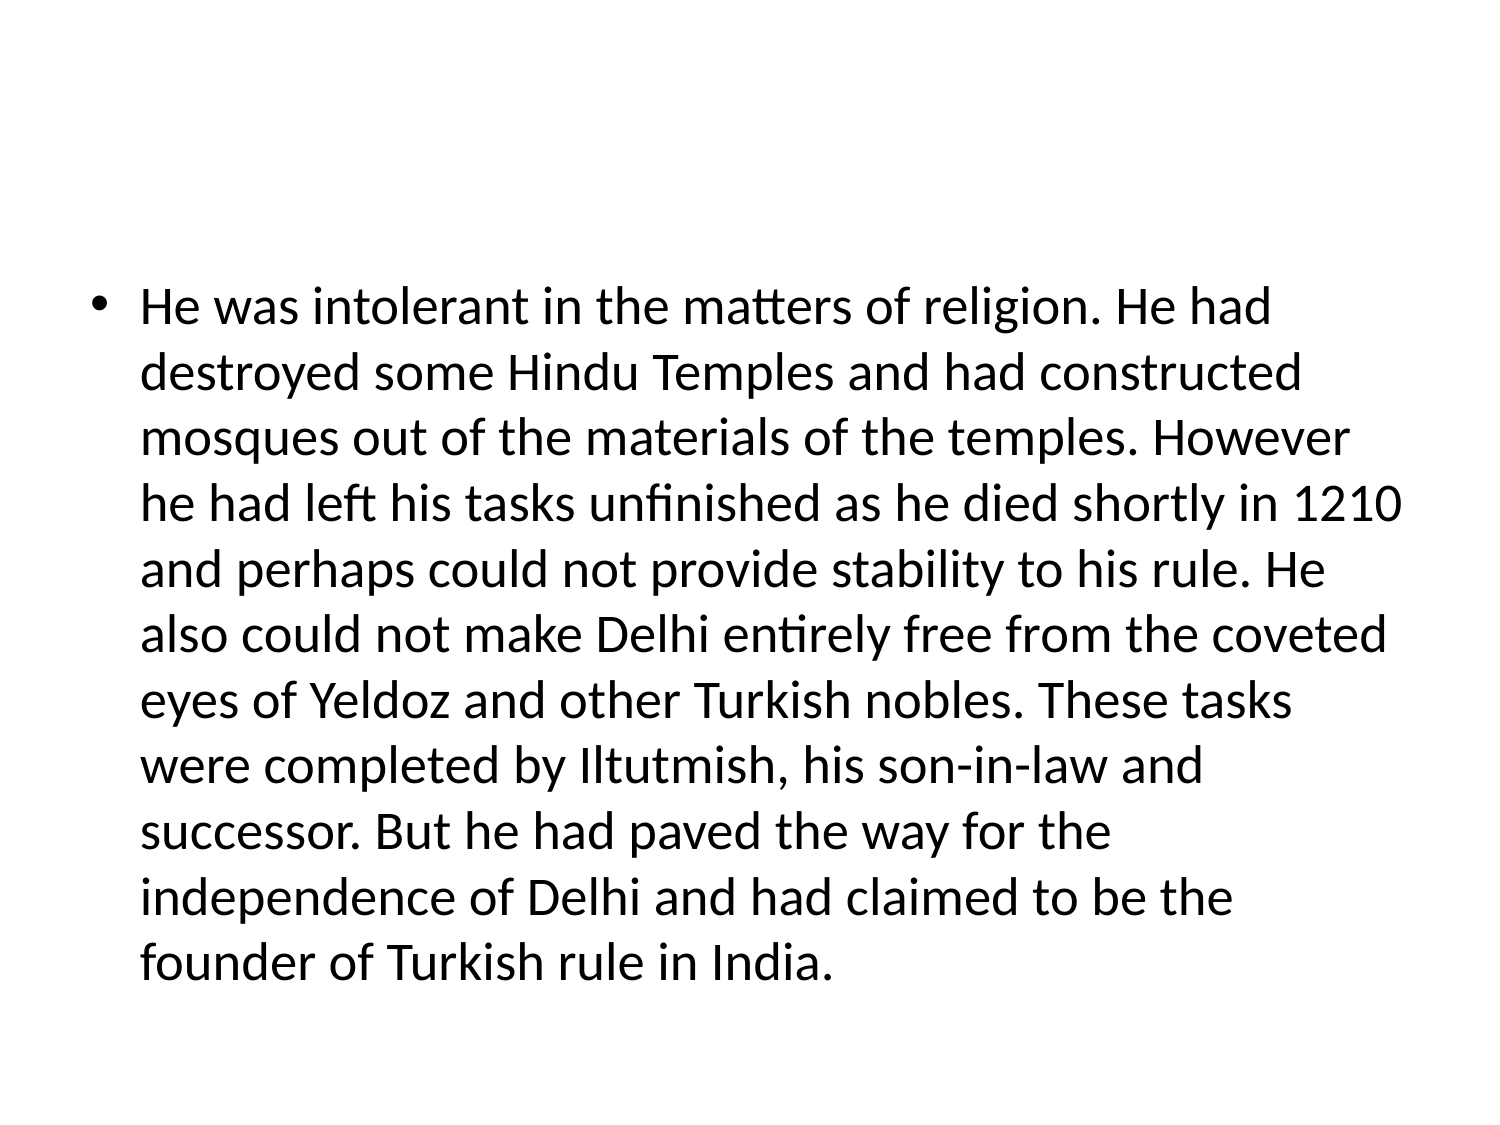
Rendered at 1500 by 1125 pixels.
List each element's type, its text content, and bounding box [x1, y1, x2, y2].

list He was intolerant in the matters of religion. He had destroyed some Hindu Temples and had constructed mosques out of the materials of the temples. However he had left his tasks unfinished as he died shortly in 1210 and perhaps could not provide stability to his rule. He also could not make Delhi entirely free from the coveted eyes of Yeldoz and other Turkish nobles. These tasks were completed by Iltutmish, his son-in-law and successor. But he had paved the way for the independence of Delhi and had claimed to be the founder of Turkish rule in India. [75, 262, 1425, 1005]
